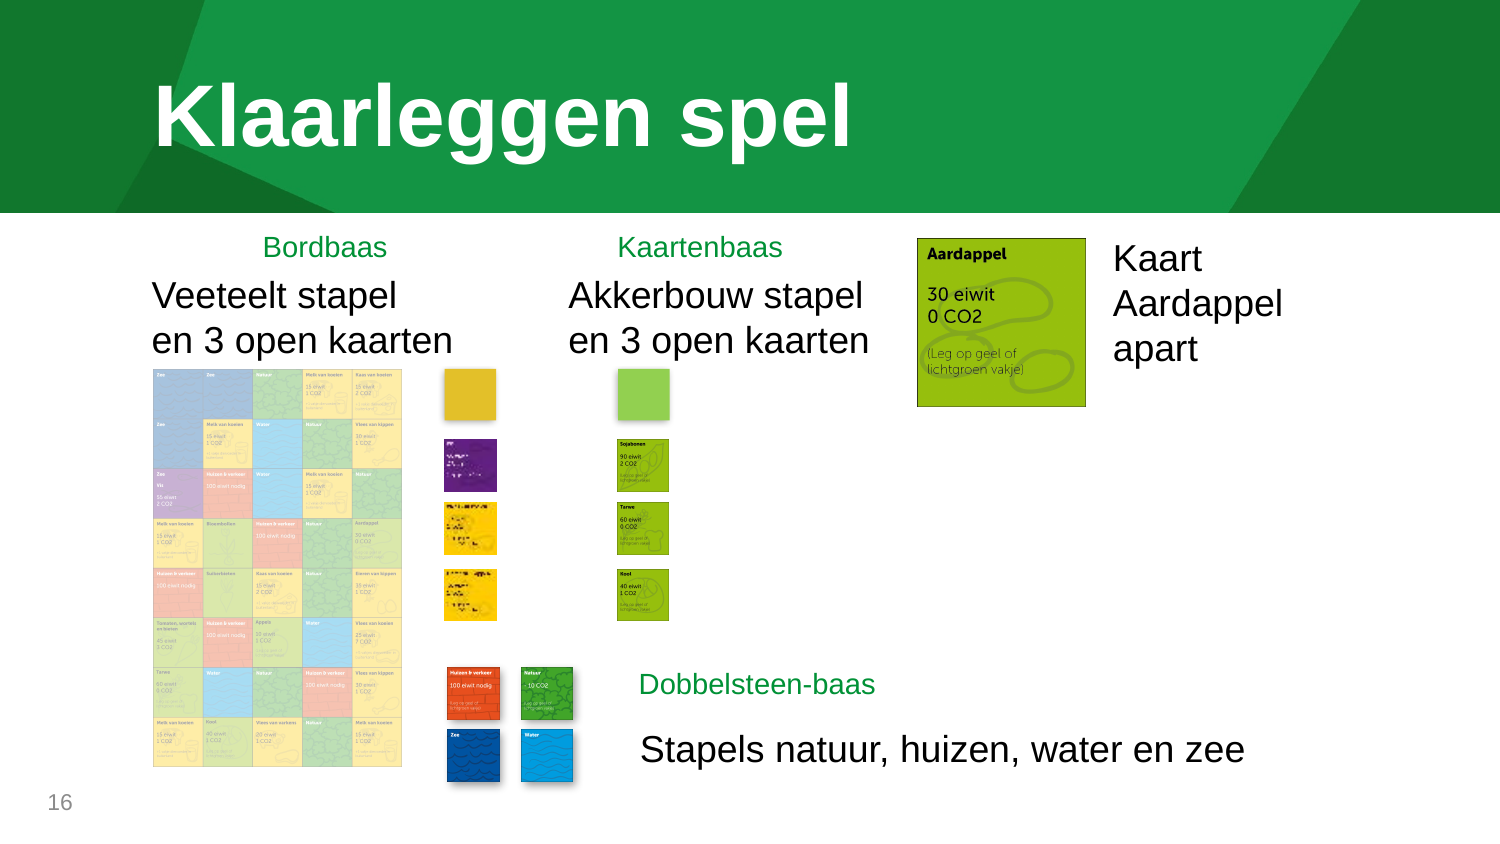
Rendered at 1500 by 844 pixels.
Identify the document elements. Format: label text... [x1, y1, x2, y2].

slide_number 16 [0, 787, 126, 844]
picture [447, 667, 500, 720]
text_box Veeteelt stapel en 3 open kaarten [136, 263, 485, 414]
text_box Bordbaas [247, 221, 497, 271]
picture [444, 568, 497, 622]
picture [444, 502, 497, 555]
text_box Kaartenbaas [602, 221, 851, 263]
picture [616, 439, 670, 492]
picture [616, 502, 670, 555]
title Klaarleggen spel [153, 59, 1418, 193]
text_box [617, 414, 671, 421]
picture [616, 568, 670, 622]
picture [916, 238, 1086, 408]
text_box Akkerbouw stapel en 3 open kaarten [553, 263, 902, 414]
text_box Dobbelsteen-baas [623, 658, 914, 708]
text_box [444, 368, 497, 421]
picture [520, 667, 573, 720]
picture [153, 368, 403, 767]
picture [0, 0, 1500, 213]
picture [447, 729, 500, 782]
text_box Kaart Aardappel apart [1098, 226, 1347, 377]
picture [444, 439, 497, 492]
text_box Stapels natuur, huizen, water en zee [625, 717, 1370, 778]
